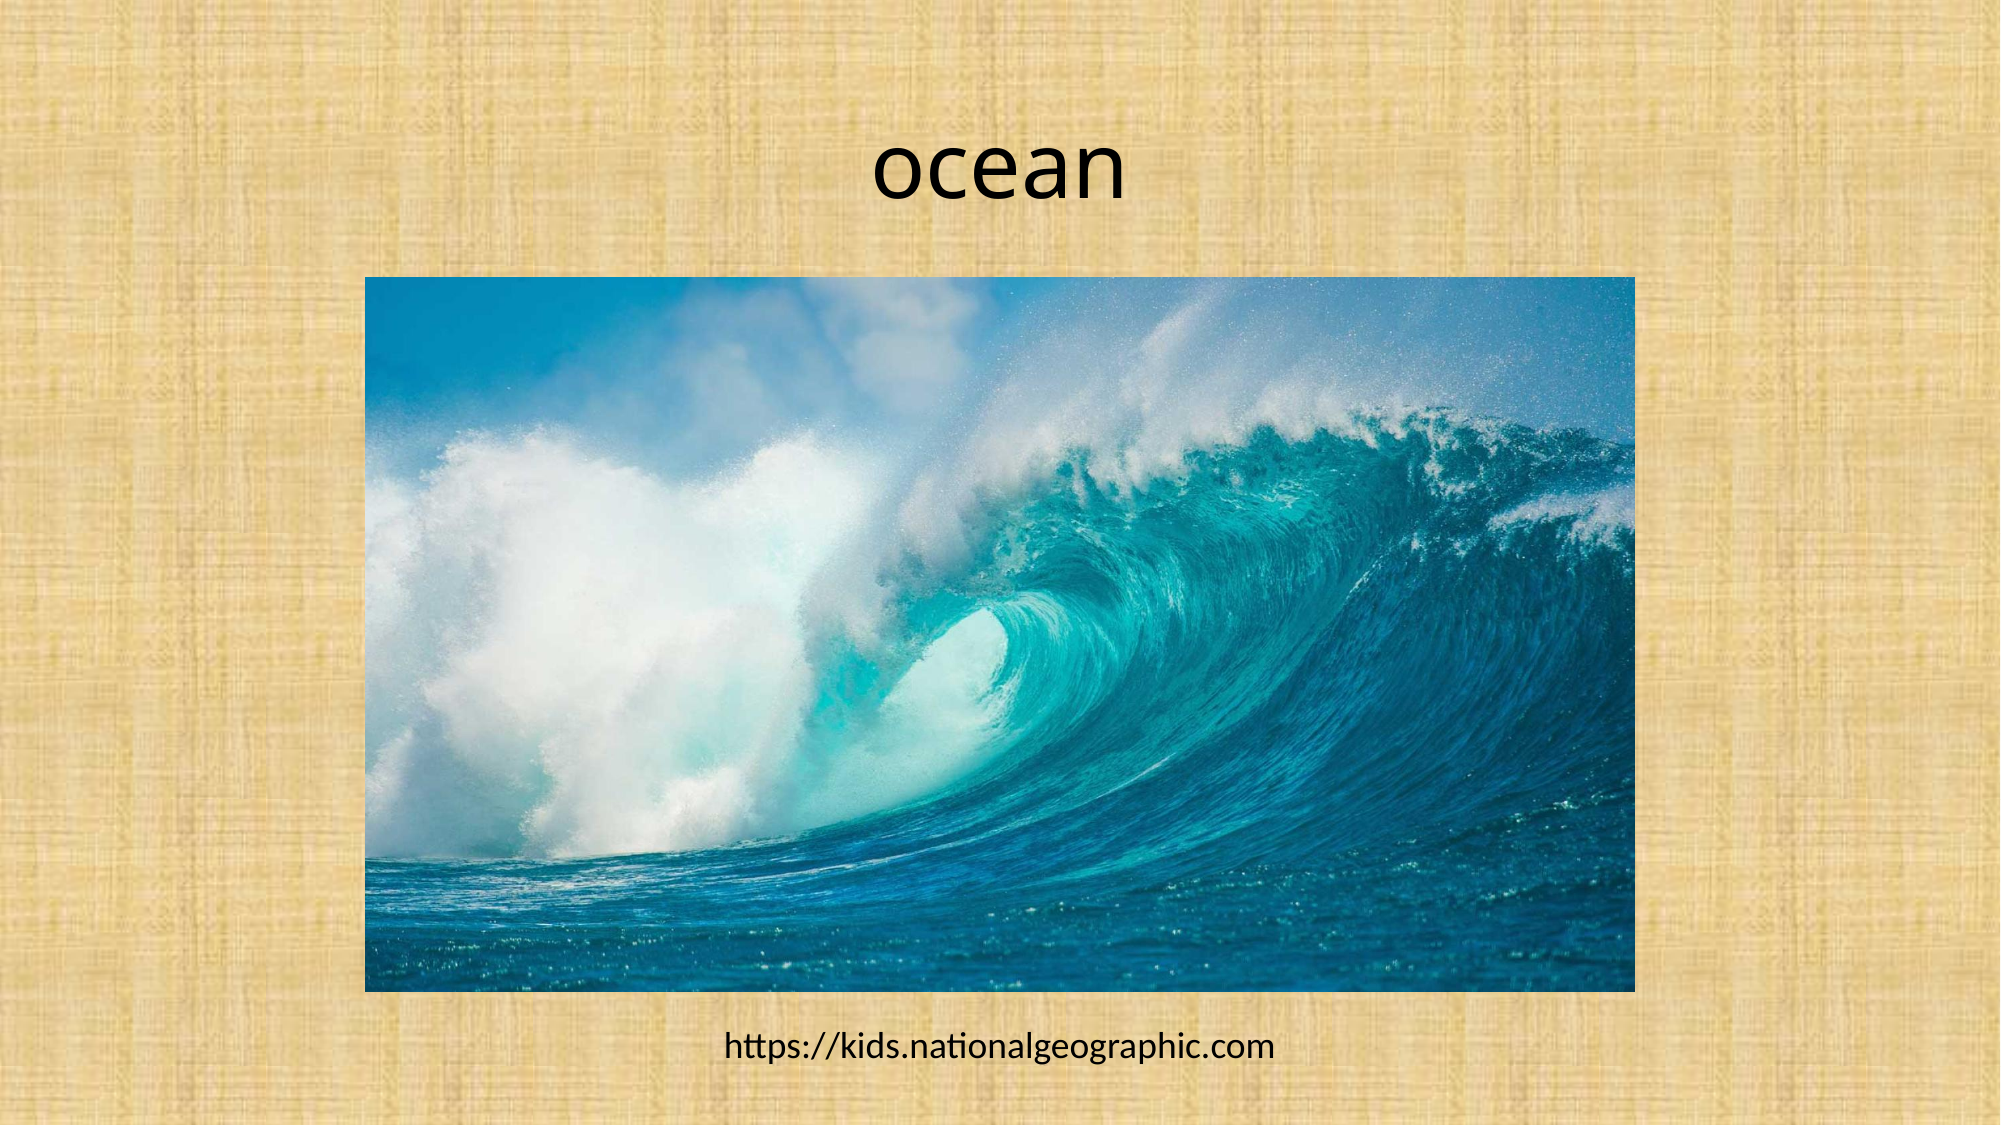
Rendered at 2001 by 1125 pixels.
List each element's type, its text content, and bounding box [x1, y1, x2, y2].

title ocean [137, 59, 1863, 278]
text_box https://kids.nationalgeographic.com [709, 1013, 1291, 1073]
picture [0, 0, 2001, 1125]
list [365, 277, 1635, 992]
